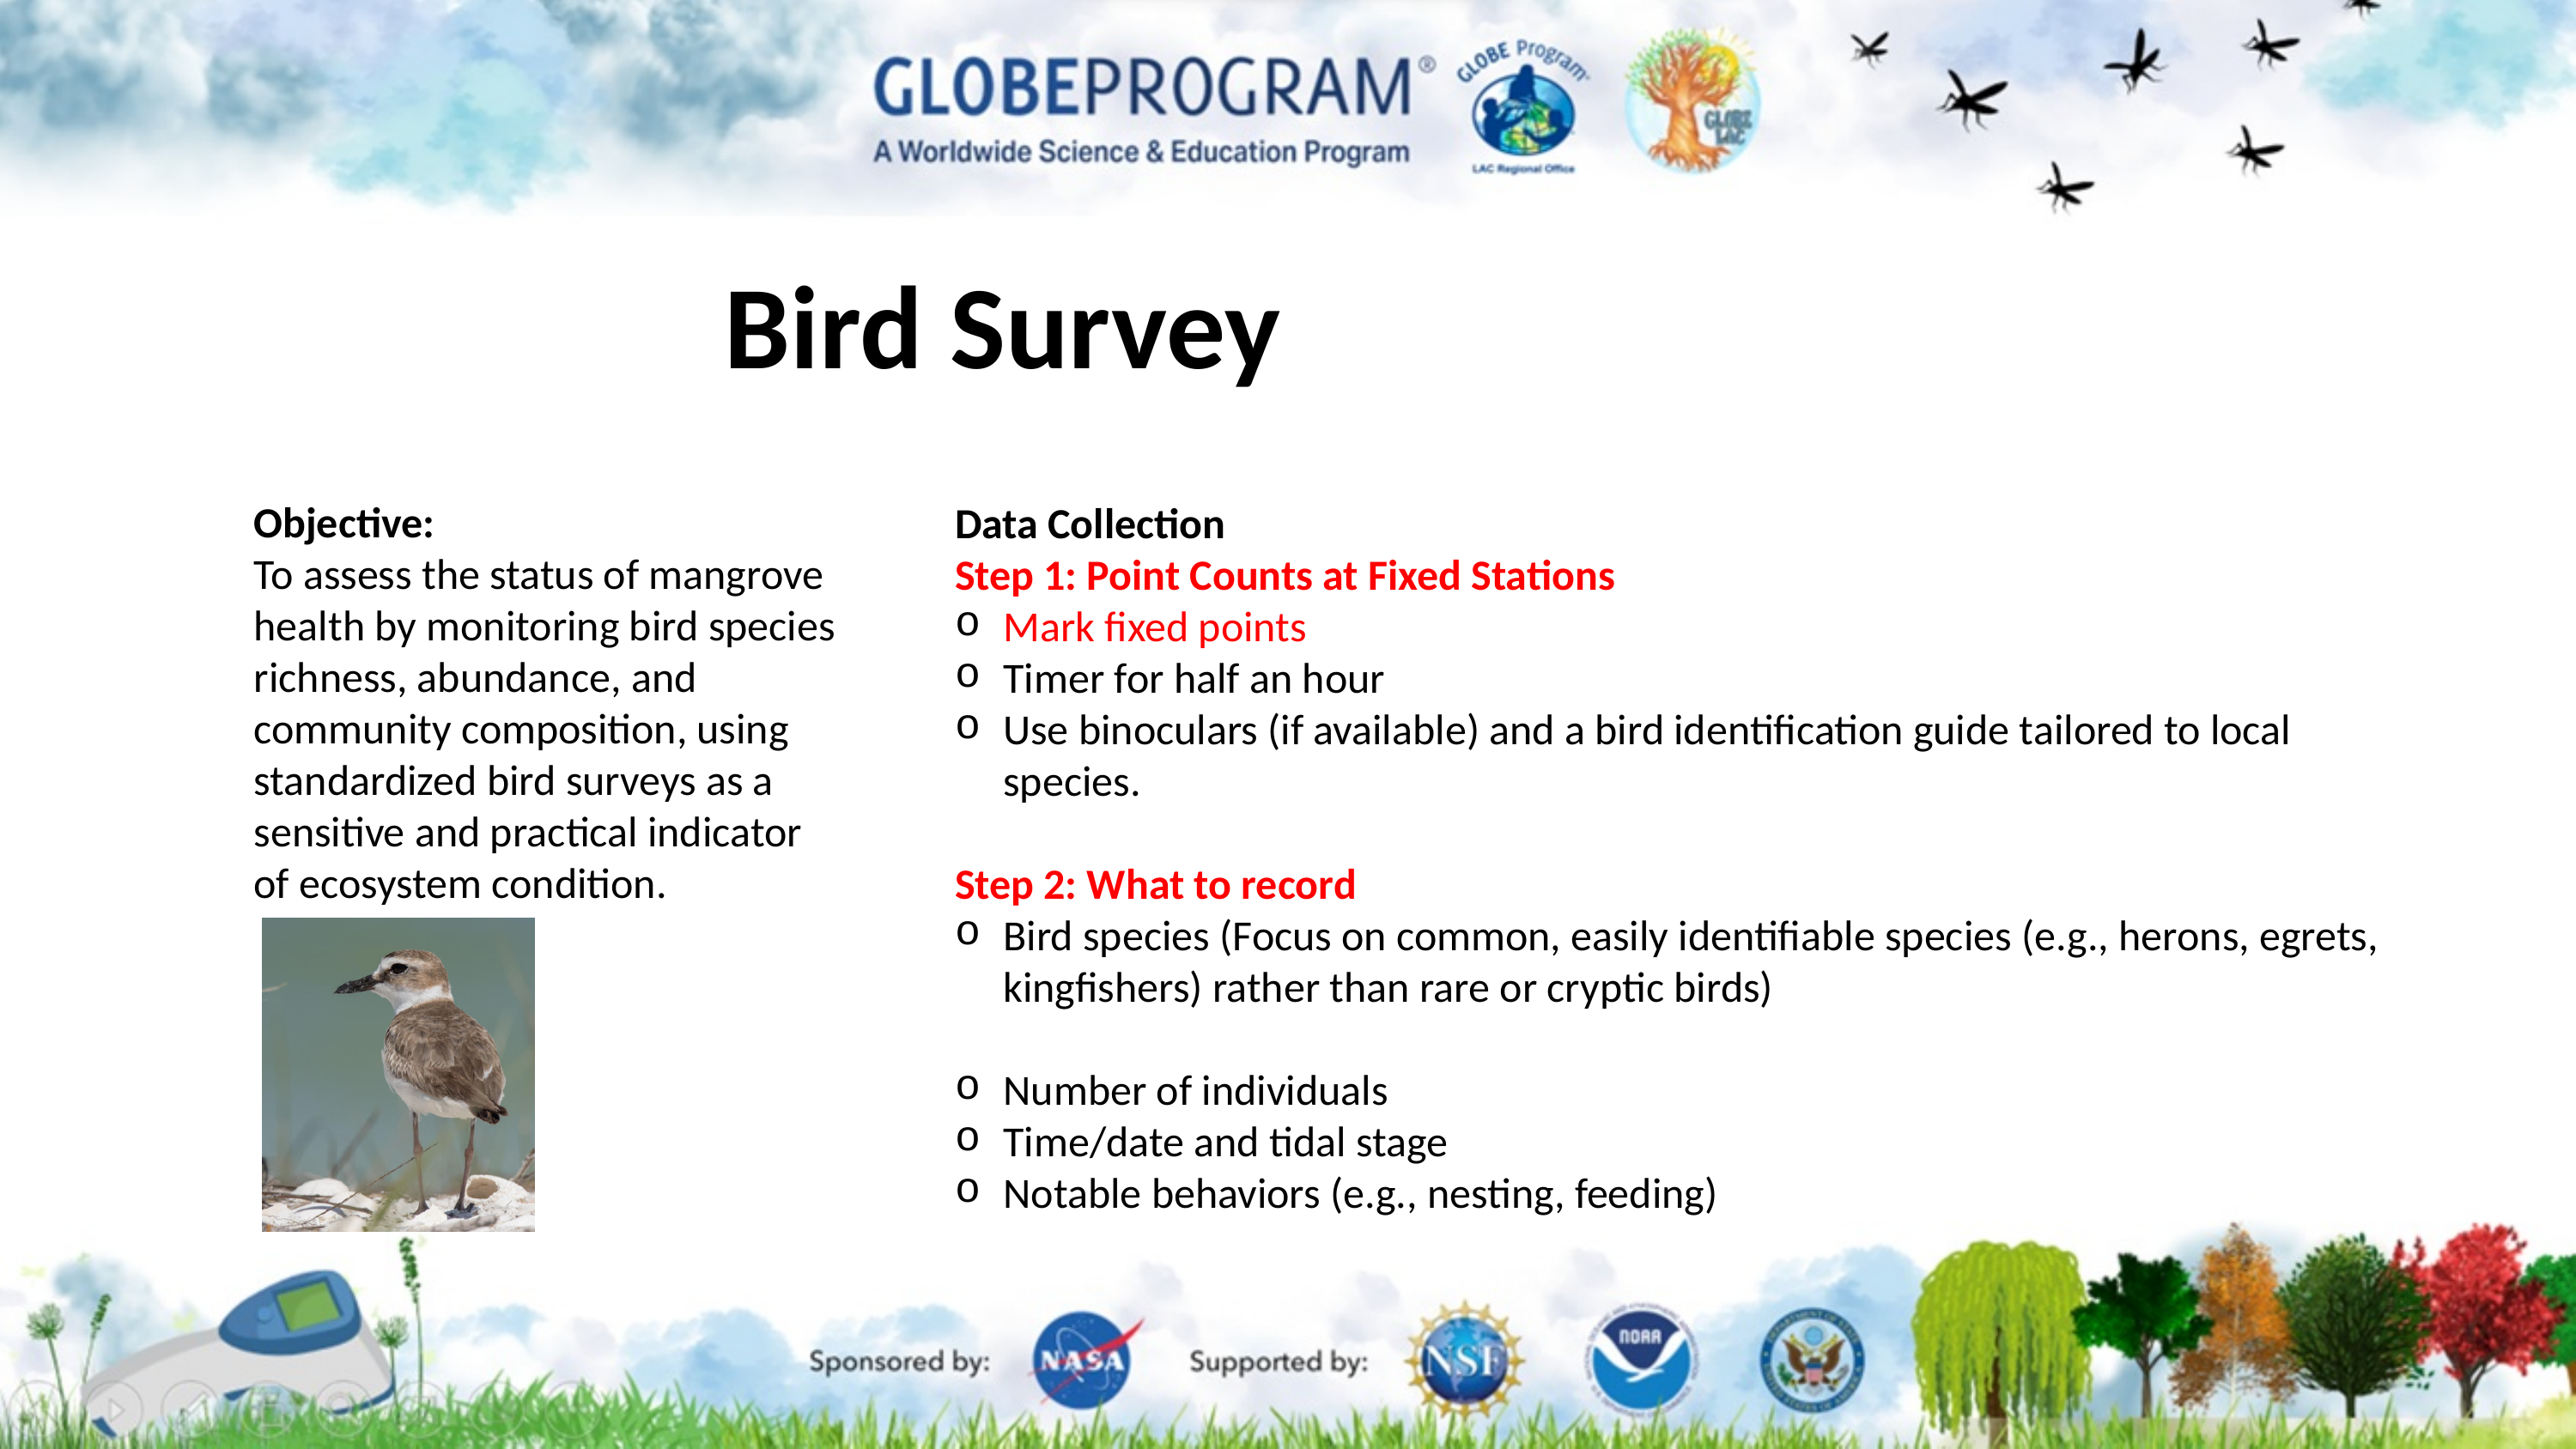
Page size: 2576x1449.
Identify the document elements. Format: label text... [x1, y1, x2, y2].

picture [0, 0, 2576, 1449]
text_box Objective: To assess the status of mangrove health by monitoring bird species richness, abundance, and community composition, using standardized bird surveys as a sensitive and practical indicator of ecosystem condition. [240, 488, 852, 919]
text_box Data Collection Step 1: Point Counts at Fixed Stations Mark fixed points Timer for half an hour Use binoculars (if available) and a bird identification guide tailored to local species. Step 2: What to record Bird species (Focus on common, easily identifiable species (e.g., herons, egrets, kingfishers) rather than rare or cryptic birds) Number of individuals Time/date and tidal stage Notable behaviors (e.g., nesting, feeding) [942, 488, 2443, 1439]
title Bird Survey [711, 292, 1878, 369]
